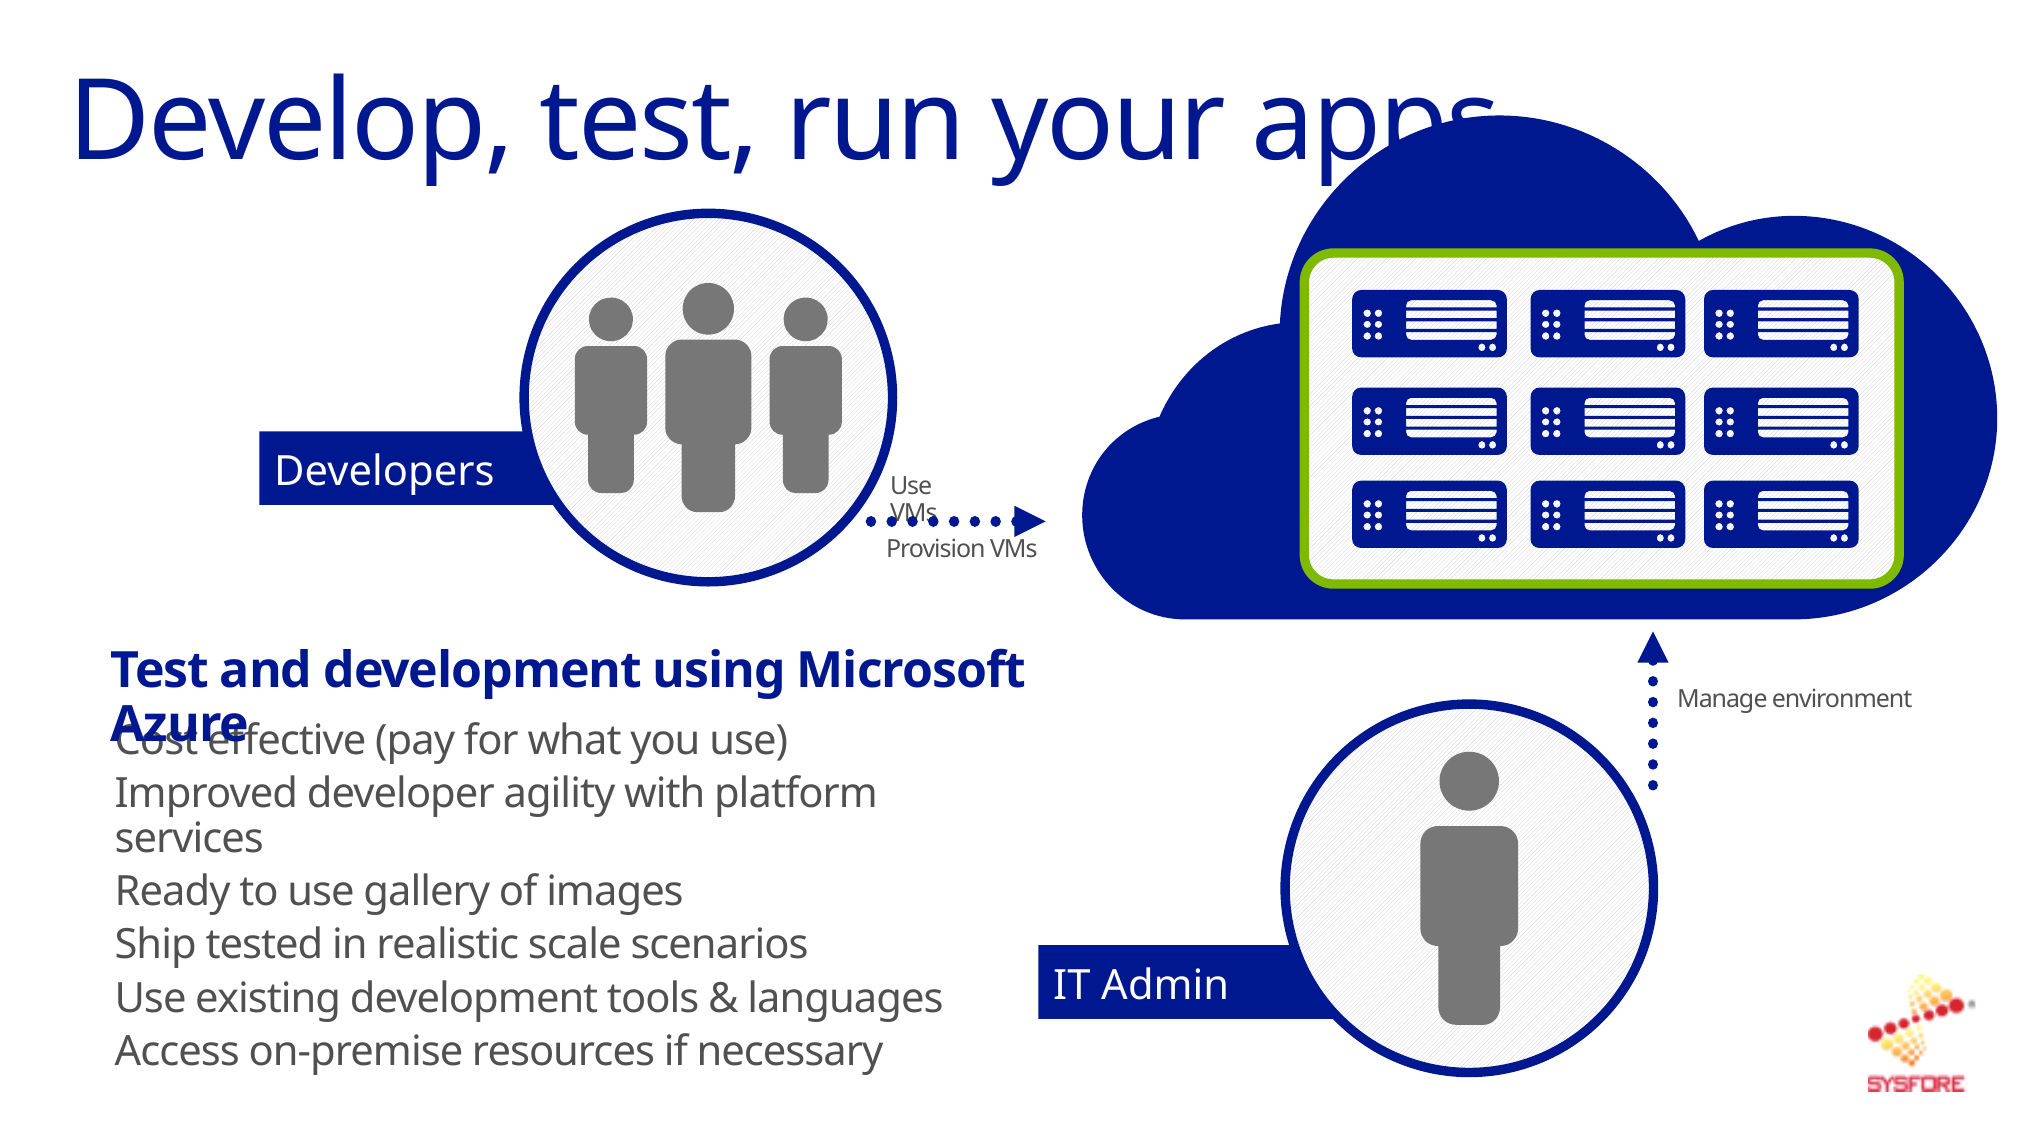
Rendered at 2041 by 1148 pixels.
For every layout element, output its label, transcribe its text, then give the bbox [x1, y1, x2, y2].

text_box Use VMs [893, 448, 1011, 521]
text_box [259, 431, 523, 506]
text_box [1038, 944, 1341, 1020]
text_box Test and development using Microsoft Azure [80, 620, 1101, 708]
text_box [1420, 751, 1519, 1026]
title Develop, test, run your apps [45, 47, 1912, 201]
text_box Manage environment [1654, 672, 1943, 726]
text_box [1081, 115, 1998, 620]
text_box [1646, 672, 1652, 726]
text_box Cost effective (pay for what you use) Improved developer agility with platform services Ready to use gallery of images Ship tested in realistic scale scenarios Use existing development tools & languages Access on-premise resources if necessary [84, 708, 1008, 1099]
text_box [1284, 703, 1655, 1074]
picture [1868, 974, 1986, 1093]
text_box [523, 213, 893, 583]
text_box Provision VMs [893, 522, 1068, 577]
